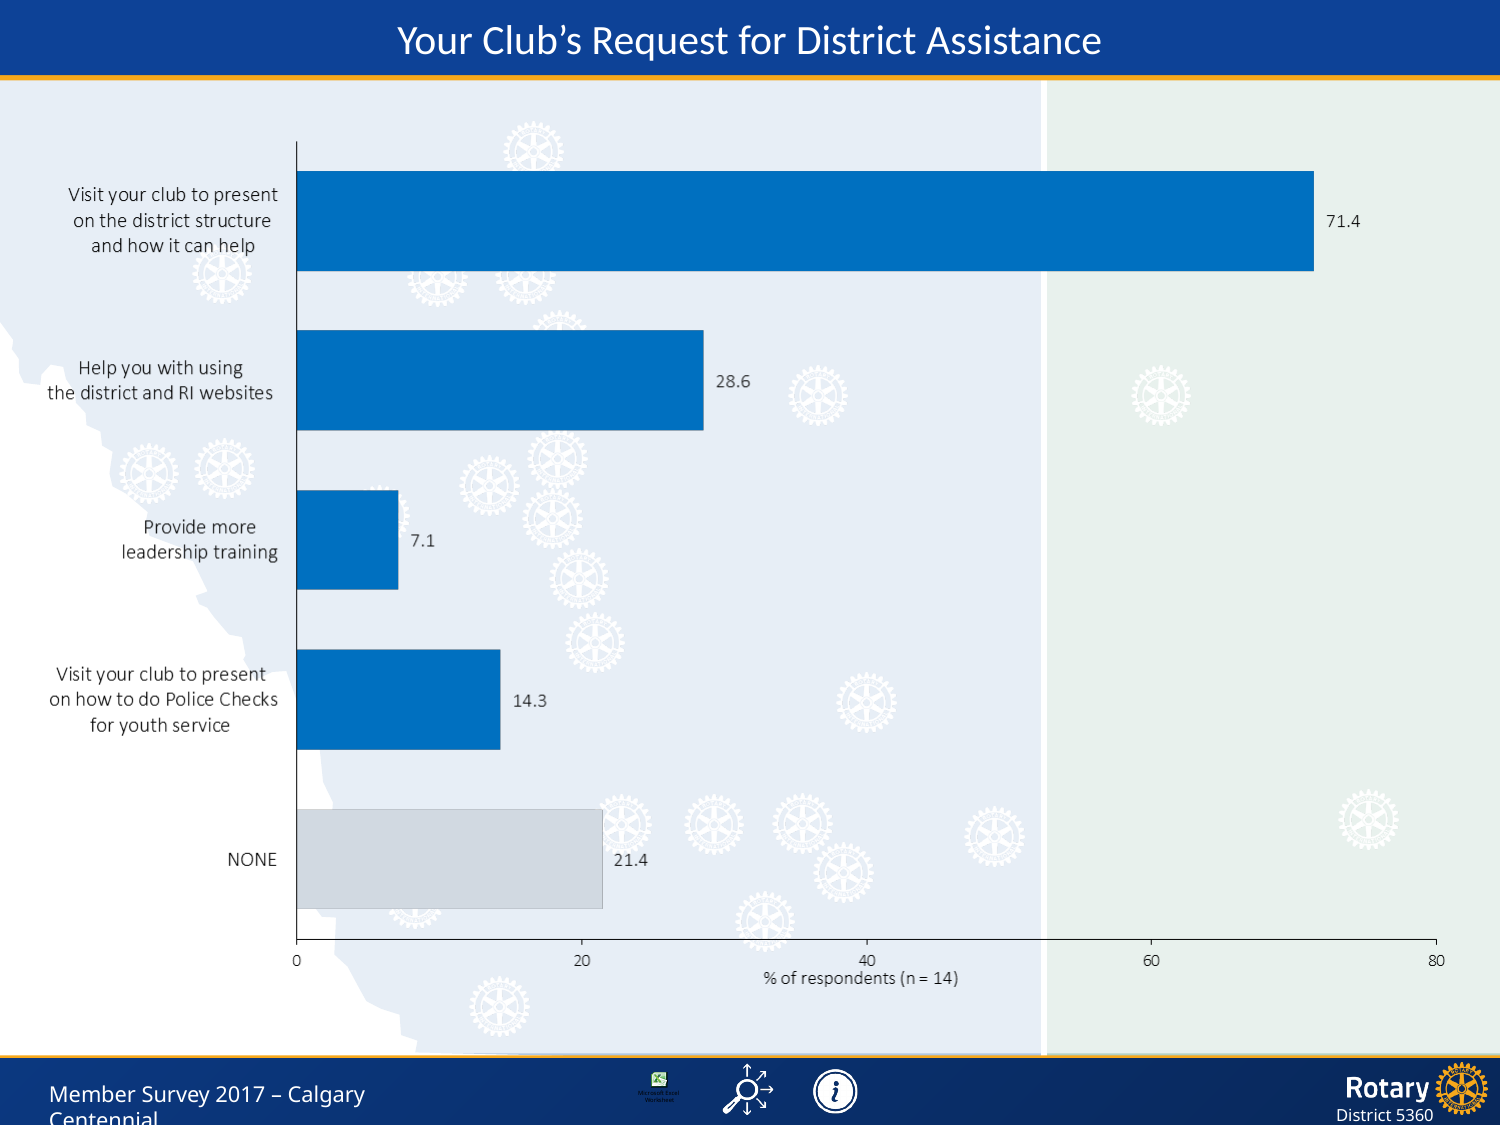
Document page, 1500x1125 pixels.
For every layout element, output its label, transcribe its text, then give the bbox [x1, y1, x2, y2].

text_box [635, 1071, 684, 1112]
title Your Club’s Request for District Assistance [0, 0, 1500, 77]
picture [1347, 1062, 1488, 1115]
picture [30, 137, 1470, 988]
picture [812, 1067, 858, 1114]
picture [721, 1063, 774, 1115]
